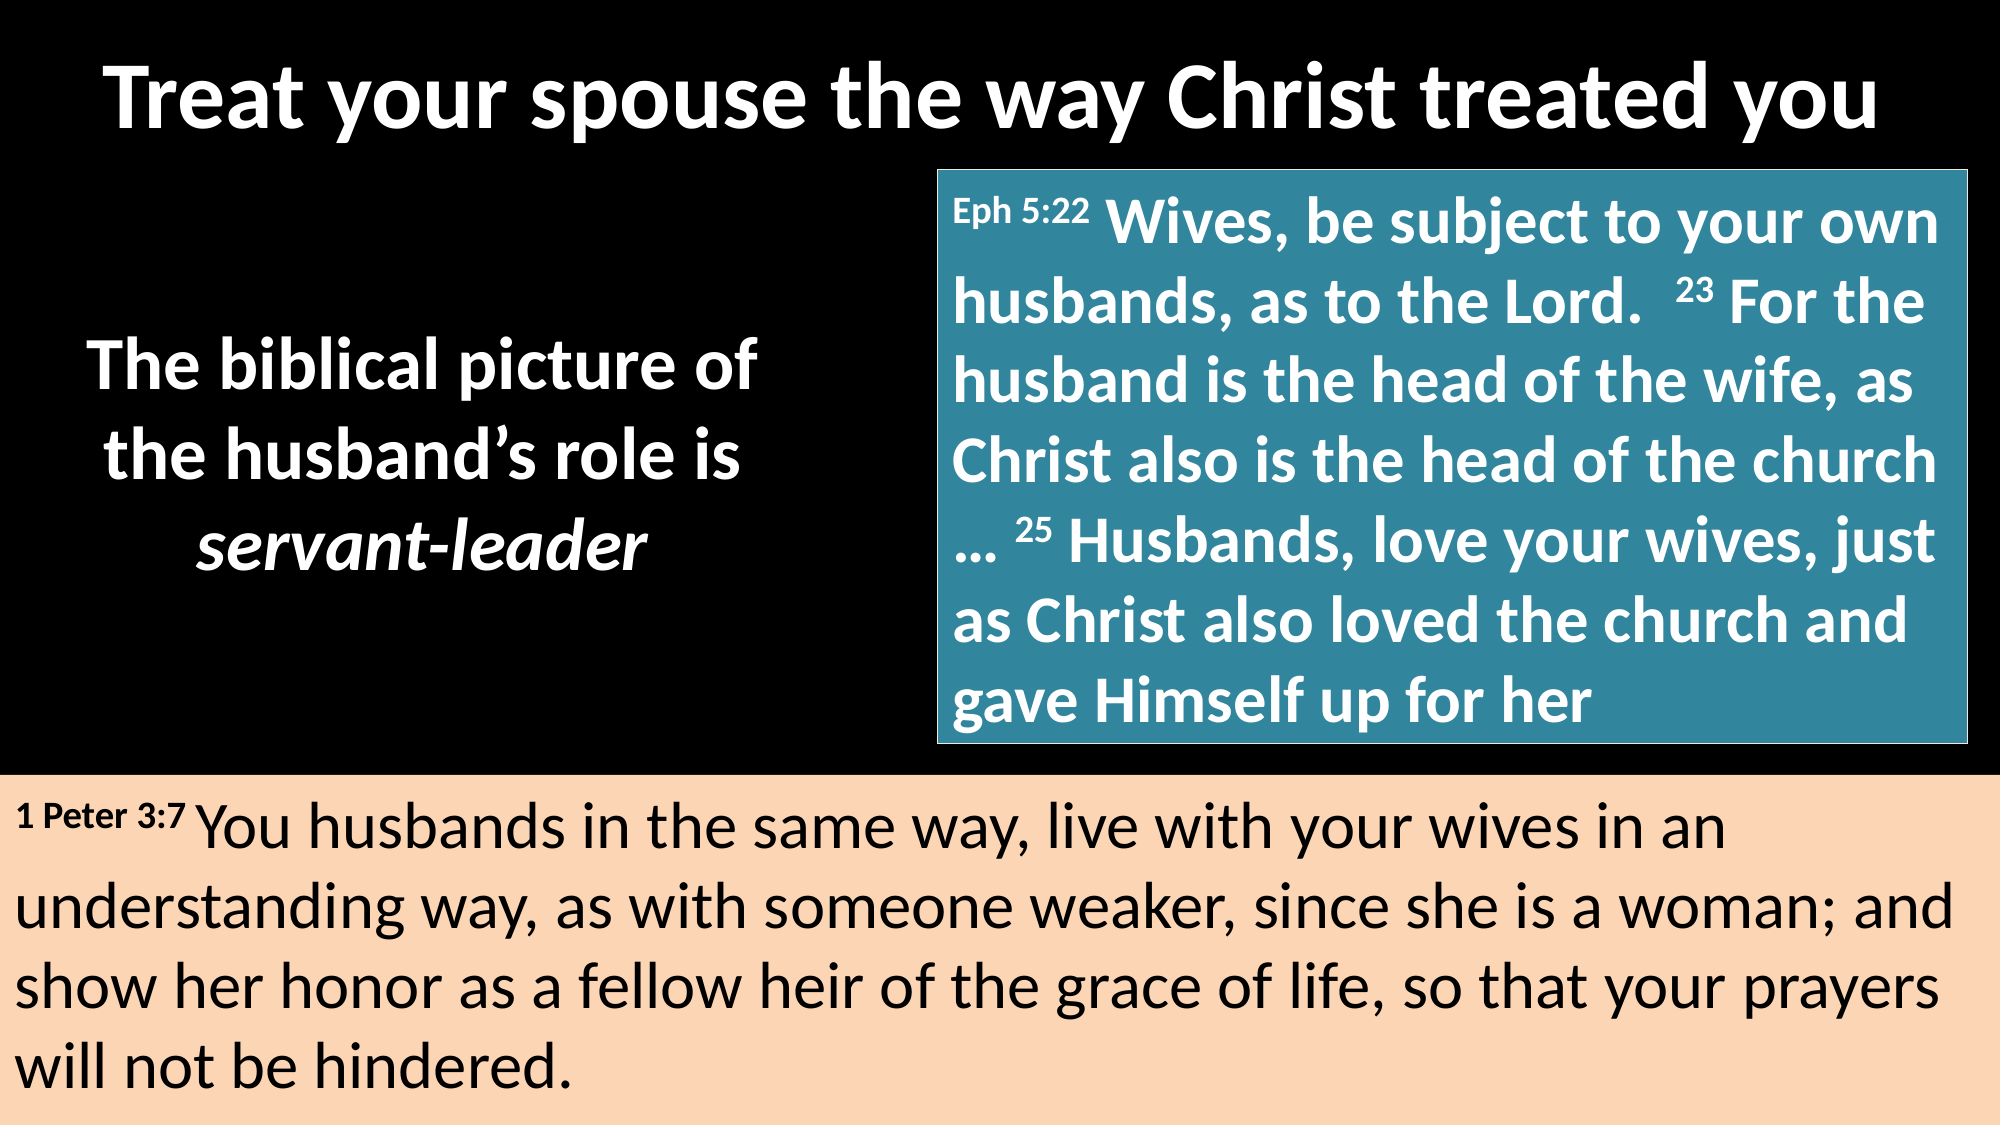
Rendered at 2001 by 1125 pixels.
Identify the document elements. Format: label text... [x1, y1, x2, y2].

text_box Eph 5:22 Wives, be subject to your own husbands, as to the Lord. 23 For the husband is the head of the wife, as Christ also is the head of the church … 25 Husbands, love your wives, just as Christ also loved the church and gave Himself up for her [937, 169, 1968, 744]
text_box Treat your spouse the way Christ treated you [85, 10, 1915, 171]
text_box 1 Peter 3:7 You husbands in the same way, live with your wives in an understanding way, as with someone weaker, since she is a woman; and show her honor as a fellow heir of the grace of life, so that your prayers will not be hindered. [0, 773, 2000, 1125]
text_box The biblical picture of the husband’s role is servant-leader [29, 297, 816, 603]
